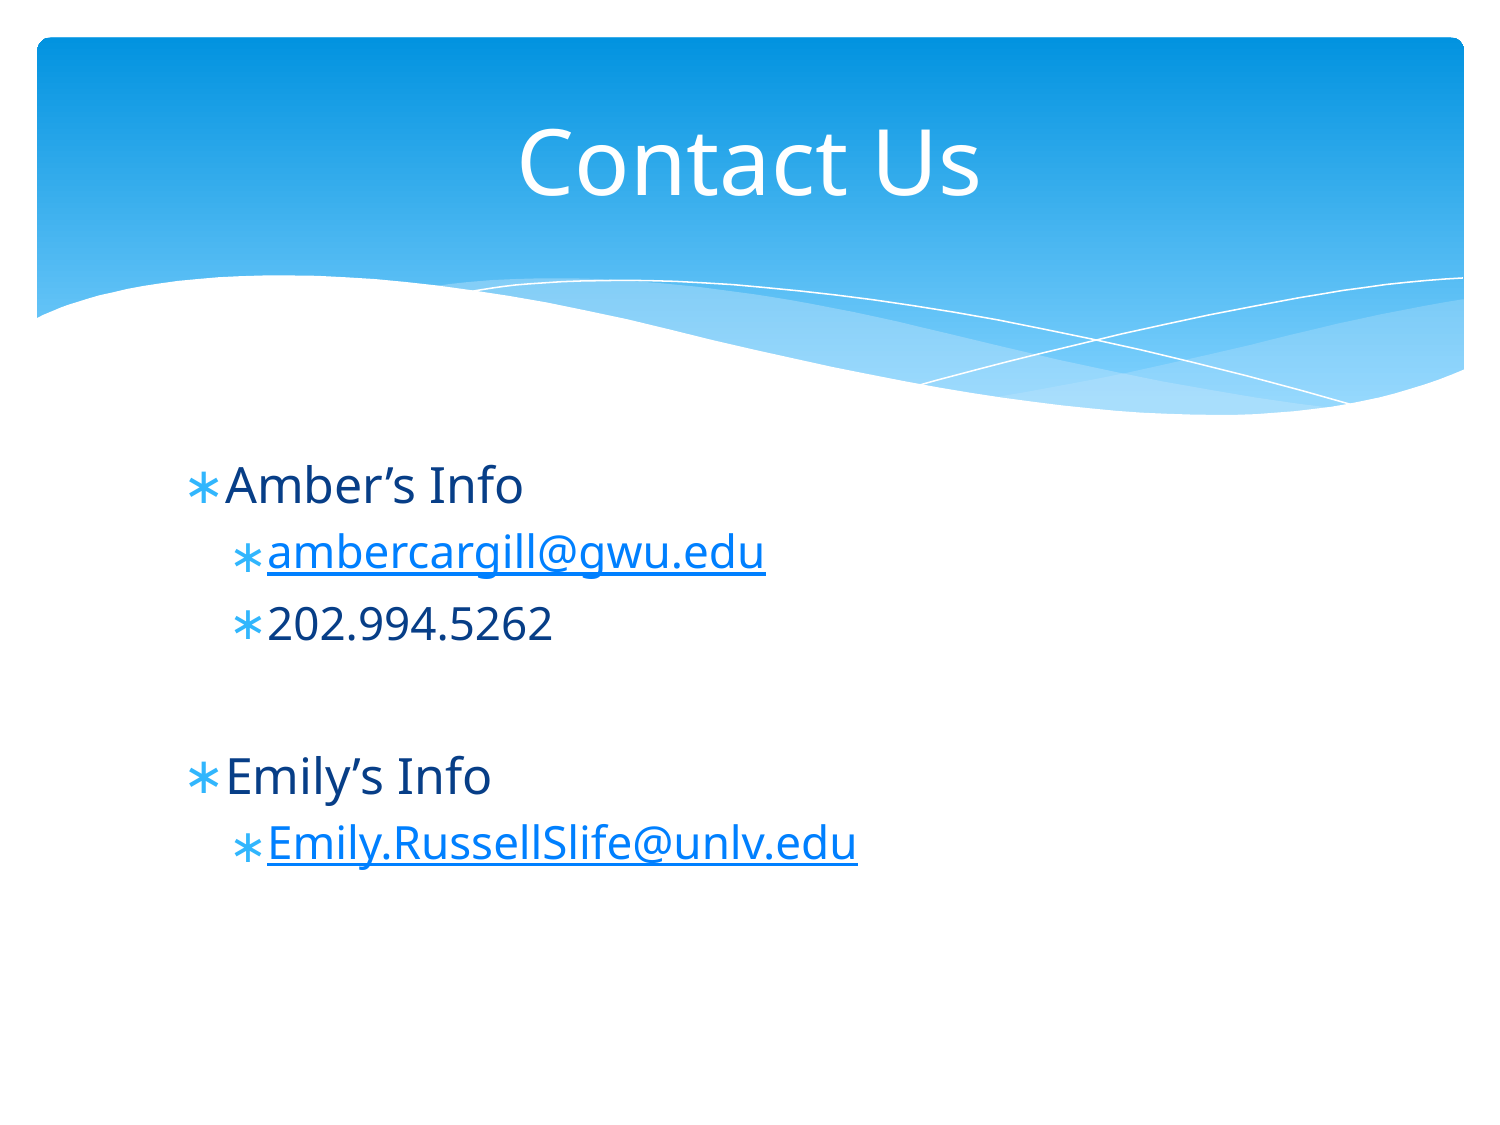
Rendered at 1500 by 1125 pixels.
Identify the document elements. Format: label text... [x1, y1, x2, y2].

title Contact Us [75, 55, 1425, 261]
list Amber’s Info ambercargill@gwu.edu 202.994.5262 Emily’s Info Emily.RussellSlife@unlv.edu [143, 438, 1359, 1005]
